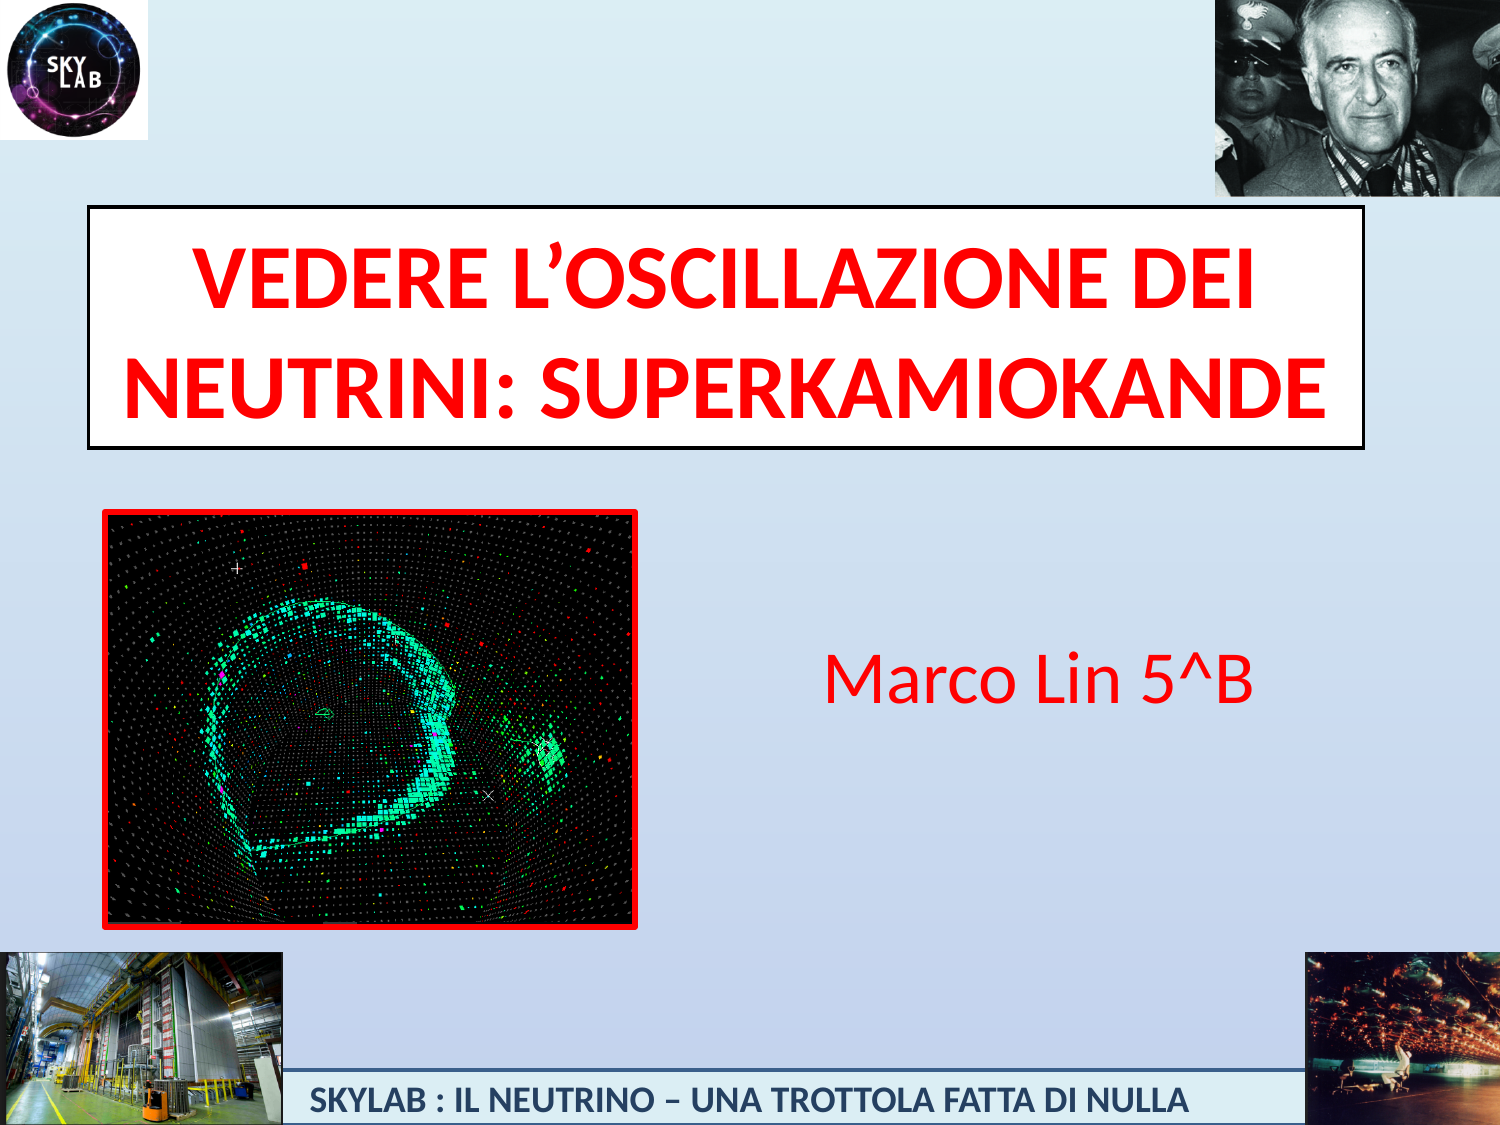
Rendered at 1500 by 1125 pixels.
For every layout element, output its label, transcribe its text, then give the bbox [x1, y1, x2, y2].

title VEDERE L’OSCILLAZIONE DEI NEUTRINI: SUPERKAMIOKANDE [87, 205, 1365, 450]
picture [1215, 0, 1500, 197]
picture [1305, 952, 1500, 1125]
picture [0, 0, 148, 140]
subtitle Marco Lin 5^B [638, 621, 1447, 740]
picture [107, 514, 633, 924]
picture [0, 952, 283, 1125]
